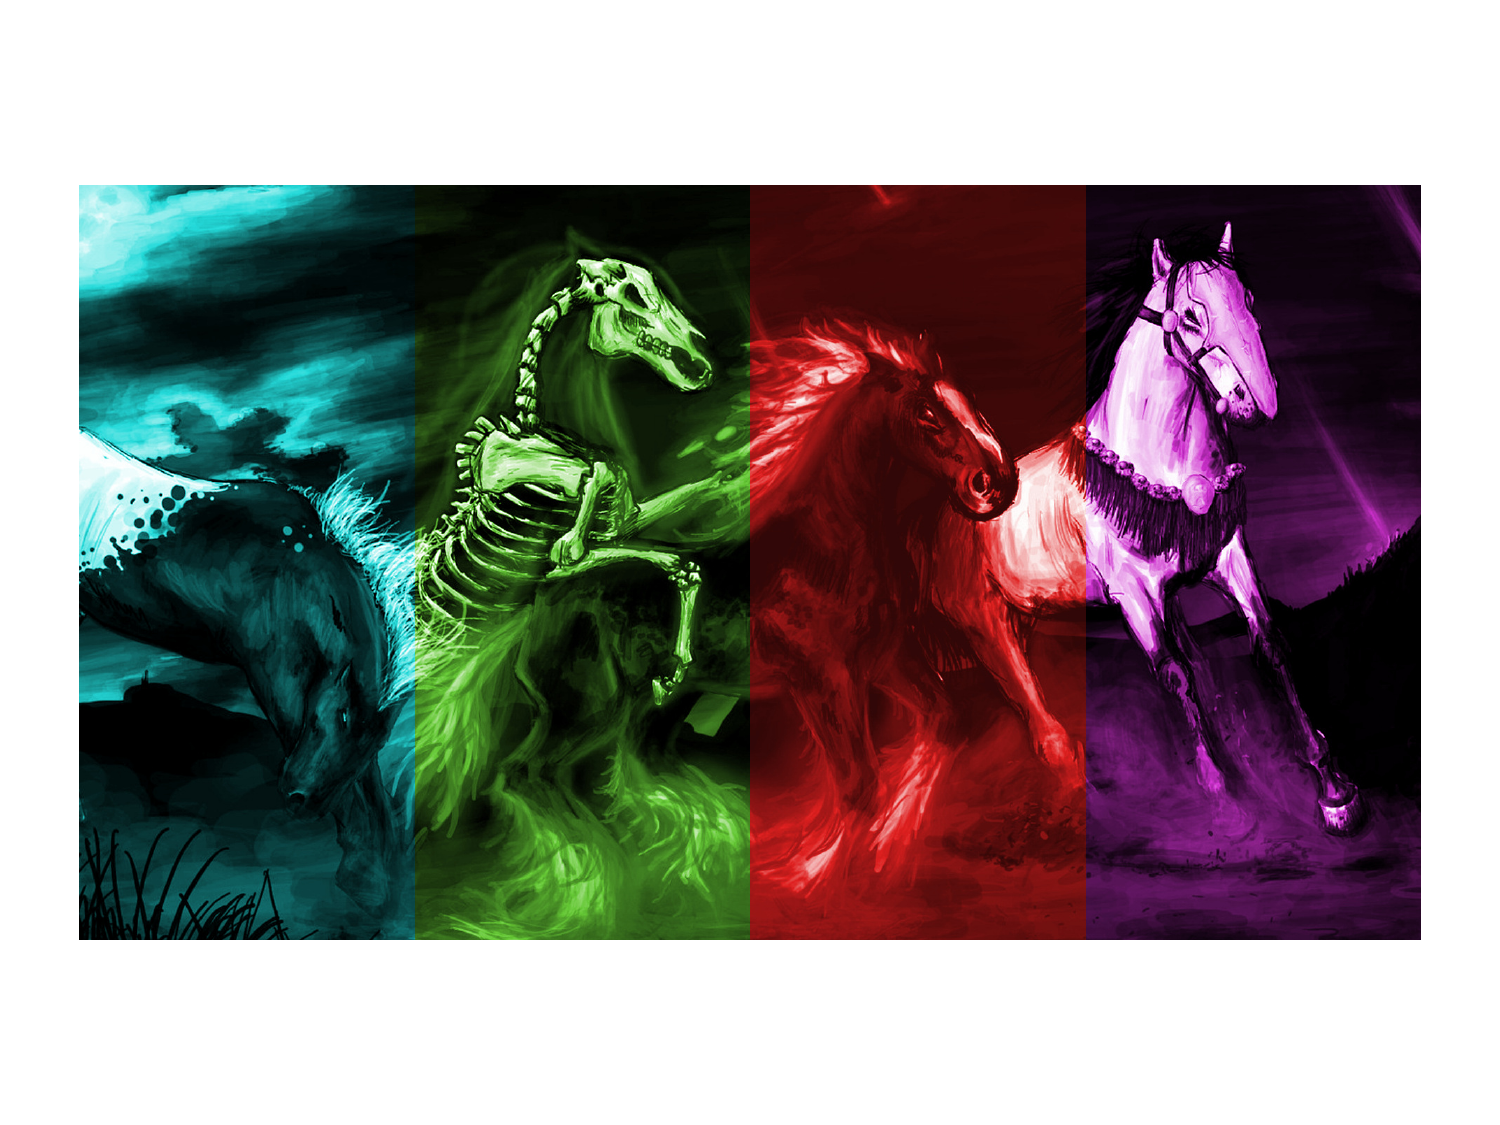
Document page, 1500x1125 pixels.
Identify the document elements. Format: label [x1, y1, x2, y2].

picture [79, 185, 1421, 940]
